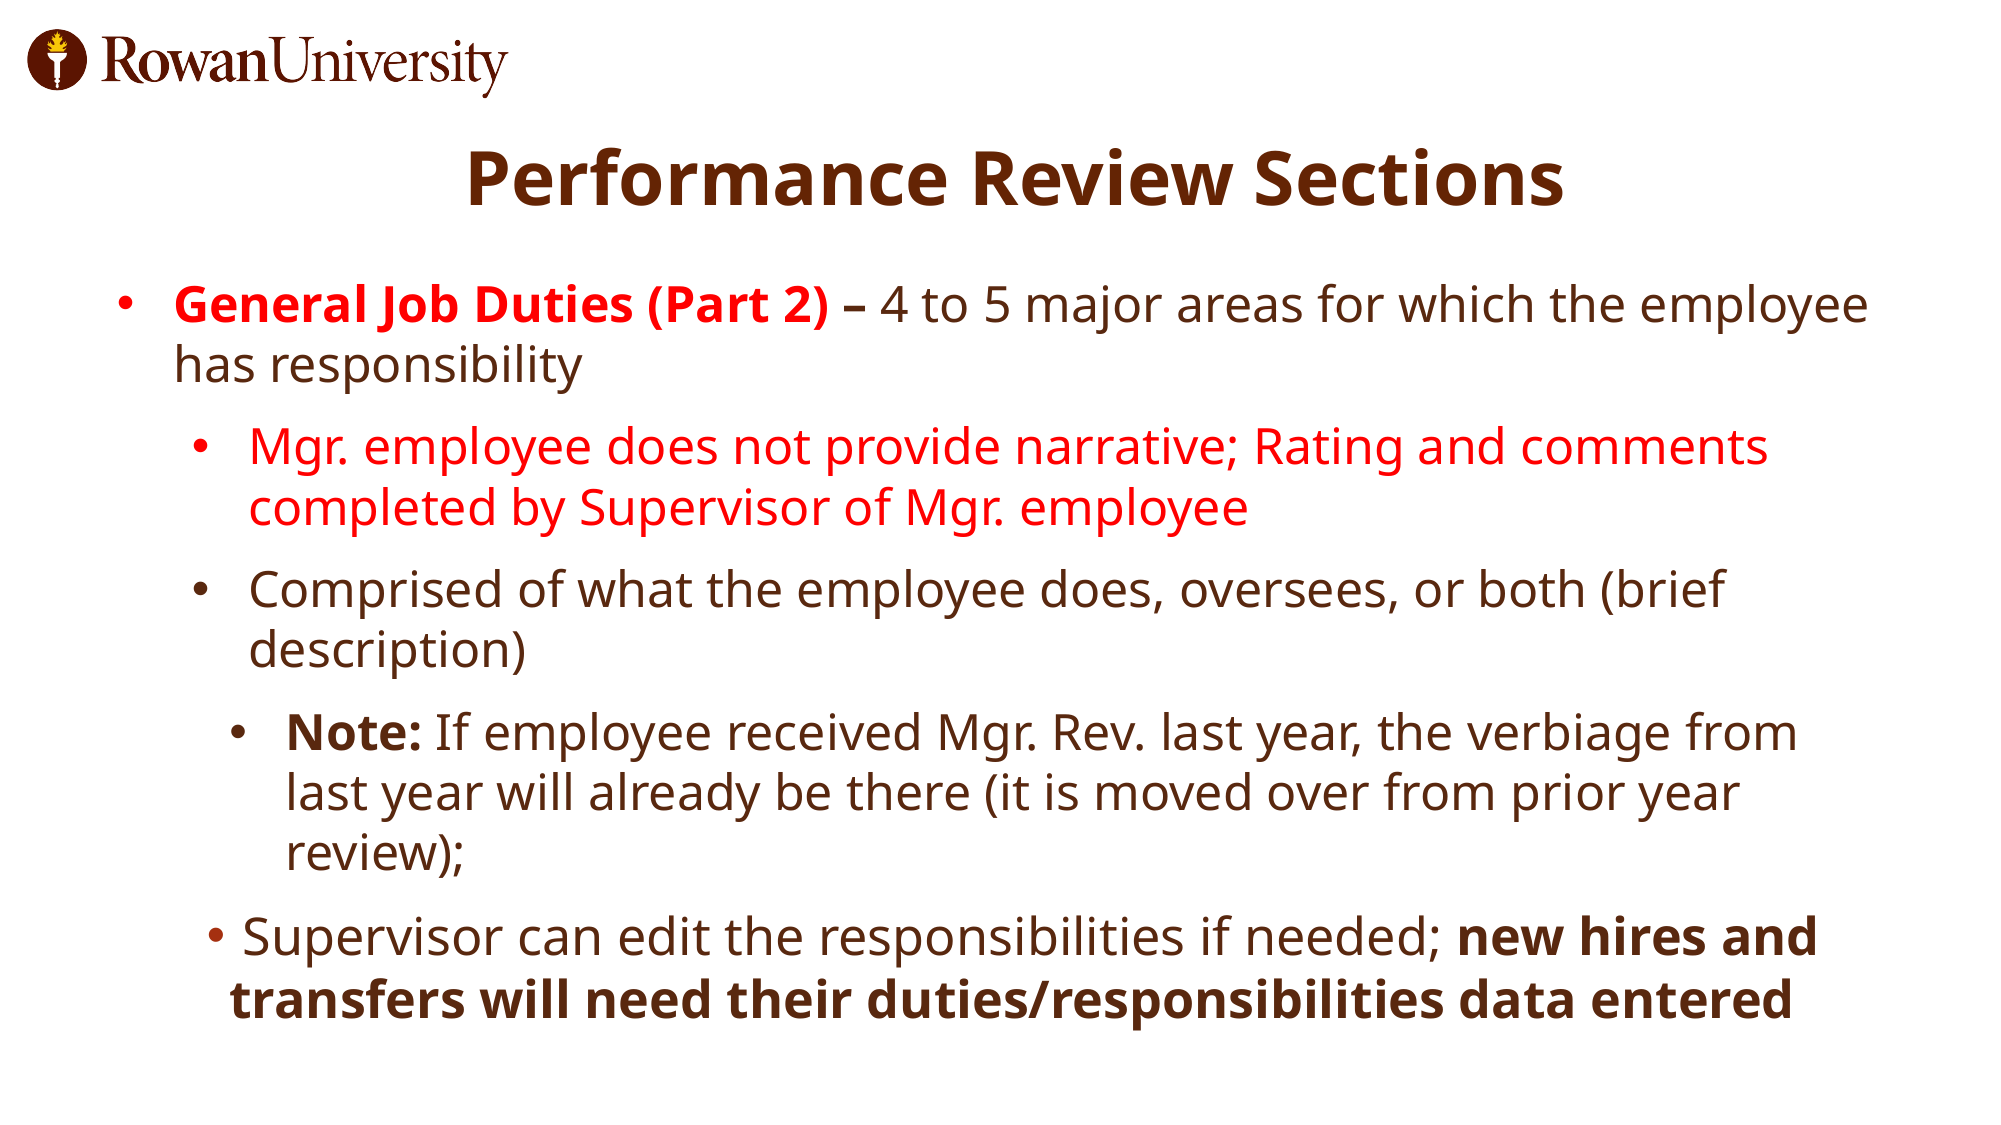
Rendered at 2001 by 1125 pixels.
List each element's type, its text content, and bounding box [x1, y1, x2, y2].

picture [0, 0, 540, 130]
list General Job Duties (Part 2) – 4 to 5 major areas for which the employee has responsibility Mgr. employee does not provide narrative; Rating and comments completed by Supervisor of Mgr. employee Comprised of what the employee does, oversees, or both (brief description) Note: If employee received Mgr. Rev. last year, the verbiage from last year will already be there (it is moved over from prior year review); Supervisor can edit the responsibilities if needed; new hires and transfers will need their duties/responsibilities data entered [116, 272, 1892, 1033]
title Performance Review Sections [428, 111, 1604, 222]
